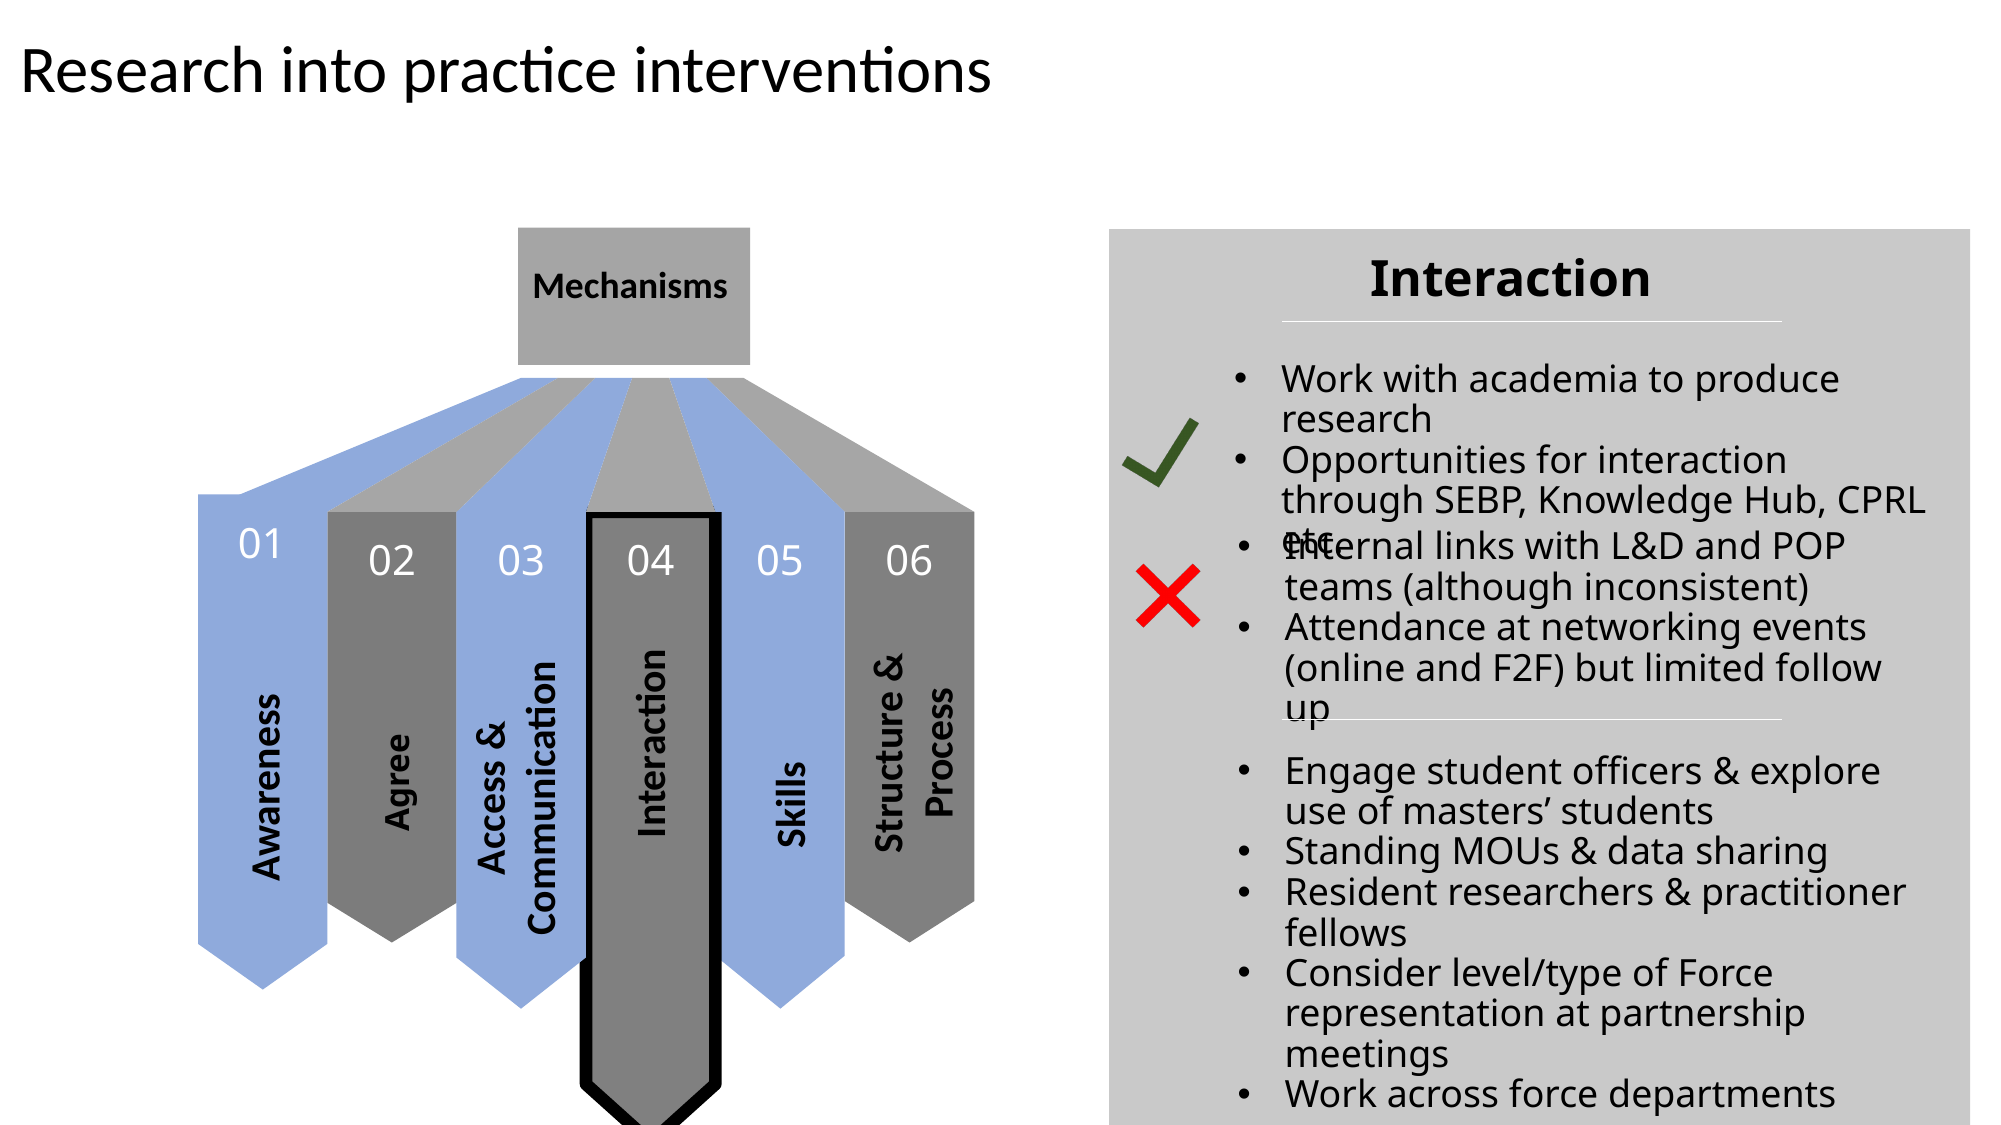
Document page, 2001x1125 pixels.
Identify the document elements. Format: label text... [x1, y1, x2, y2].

title Research into practice interventions [5, 13, 1060, 128]
text_box [518, 227, 751, 365]
text_box Interaction [1336, 246, 1686, 307]
text_box [1109, 229, 1971, 1125]
picture [1110, 402, 1217, 508]
text_box Internal links with L&D and POP teams (although inconsistent) Attendance at networking events (online and F2F) but limited follow up [1222, 520, 1950, 738]
text_box Work with academia to produce research Opportunities for interaction through SEBP, Knowledge Hub, CPRL etc. [1219, 352, 1947, 570]
text_box Engage student officers & explore use of masters’ students Standing MOUs & data sharing Resident researchers & practitioner fellows Consider level/type of Force representation at partnership meetings Work across force departments [1222, 744, 1950, 1124]
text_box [197, 377, 1081, 1125]
text_box Mechanisms [518, 260, 742, 306]
picture [1124, 552, 1212, 639]
